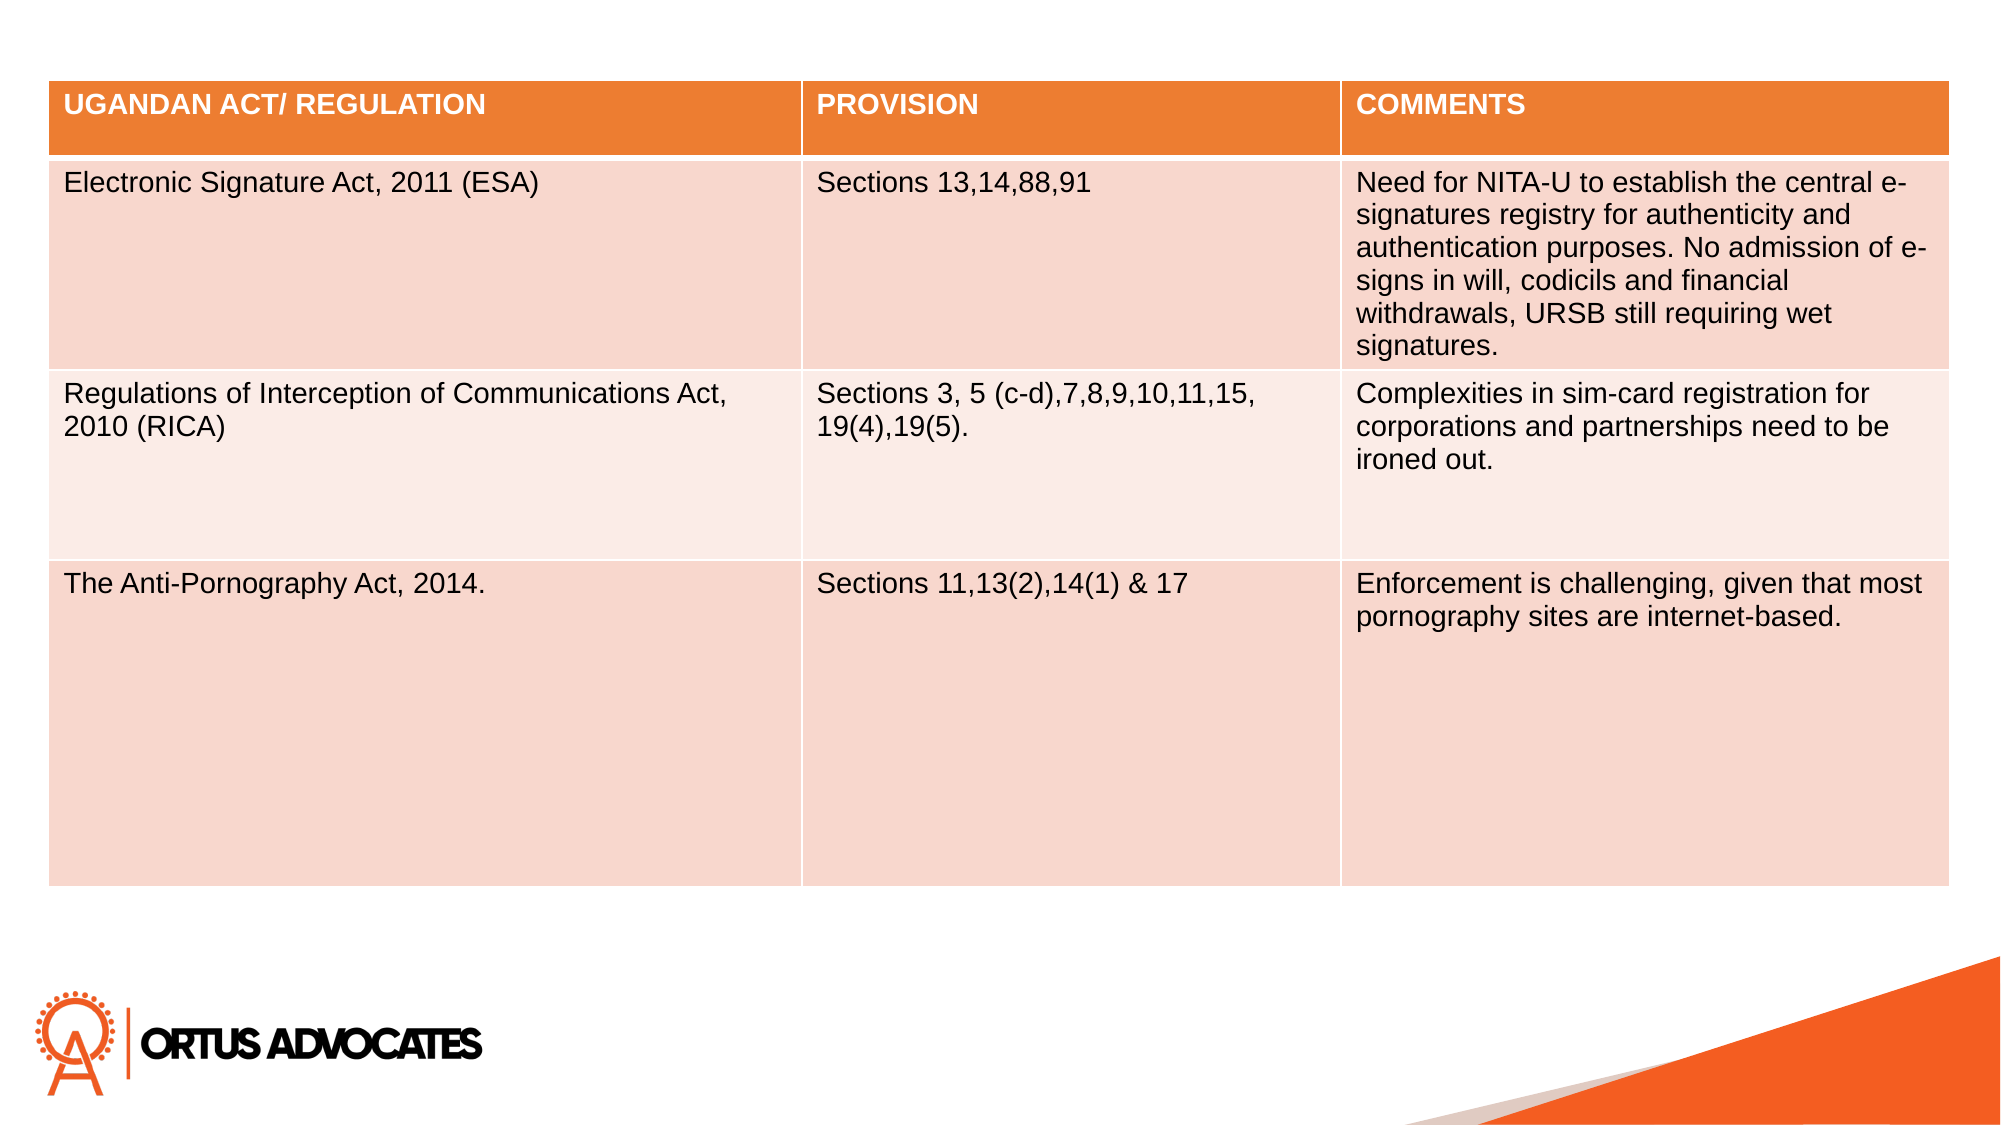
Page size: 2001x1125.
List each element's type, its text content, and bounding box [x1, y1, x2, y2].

table_cell Sections 11,13(2),14(1) & 17 [803, 561, 1340, 886]
table_cell The Anti-Pornography Act, 2014. [49, 561, 801, 886]
table_cell Sections 3, 5 (c-d),7,8,9,10,11,15, 19(4),19(5). [803, 371, 1340, 559]
table_cell Complexities in sim-card registration for corporations and partnerships need to be ironed out. [1342, 371, 1949, 559]
table_cell Enforcement is challenging, given that most pornography sites are internet-based. [1342, 561, 1949, 886]
table_header UGANDAN ACT/ REGULATION [49, 81, 801, 155]
table_header PROVISION [803, 81, 1340, 155]
table_header COMMENTS [1342, 81, 1949, 155]
table_cell Need for NITA-U to establish the central e-signatures registry for authenticity and authentication purposes. No admission of e-signs in will, codicils and financial withdrawals, URSB still requiring wet signatures. [1342, 161, 1949, 369]
table_cell Sections 13,14,88,91 [803, 161, 1340, 369]
table_cell Electronic Signature Act, 2011 (ESA) [49, 161, 801, 369]
table_cell Regulations of Interception of Communications Act, 2010 (RICA) [49, 371, 801, 559]
picture [35, 991, 518, 1125]
